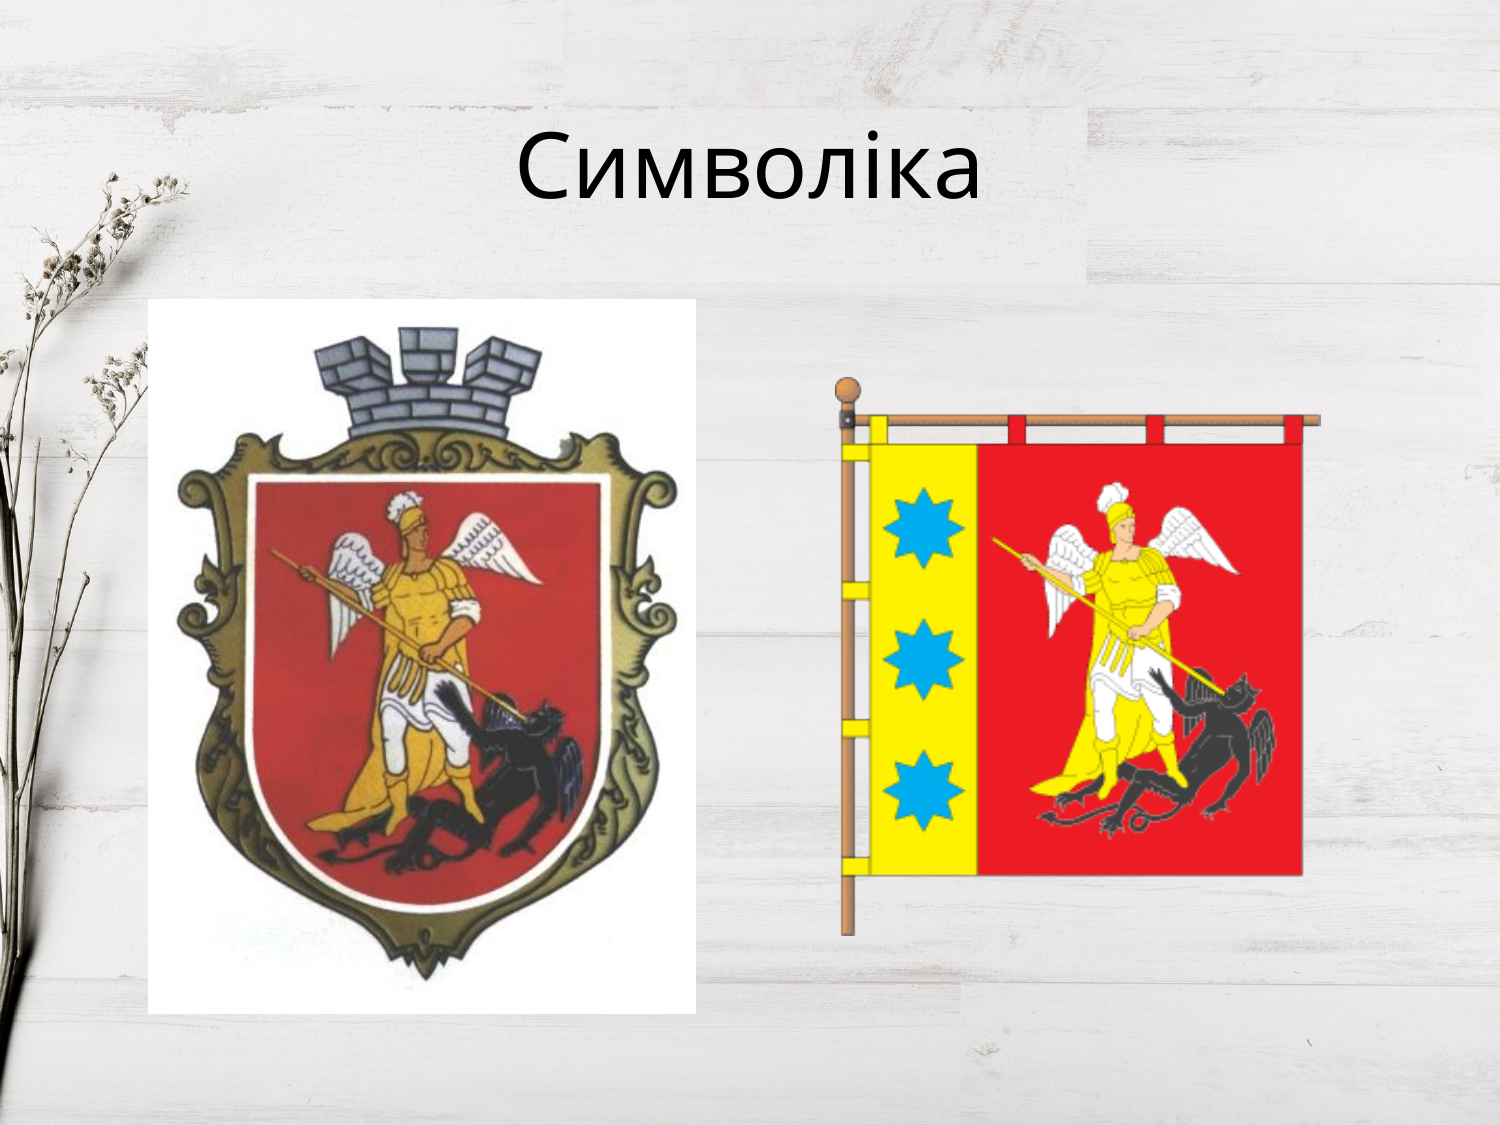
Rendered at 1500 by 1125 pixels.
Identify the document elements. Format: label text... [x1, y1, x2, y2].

title Символіка [103, 59, 1397, 278]
picture [0, 0, 1500, 1125]
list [148, 299, 696, 1014]
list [835, 377, 1321, 936]
